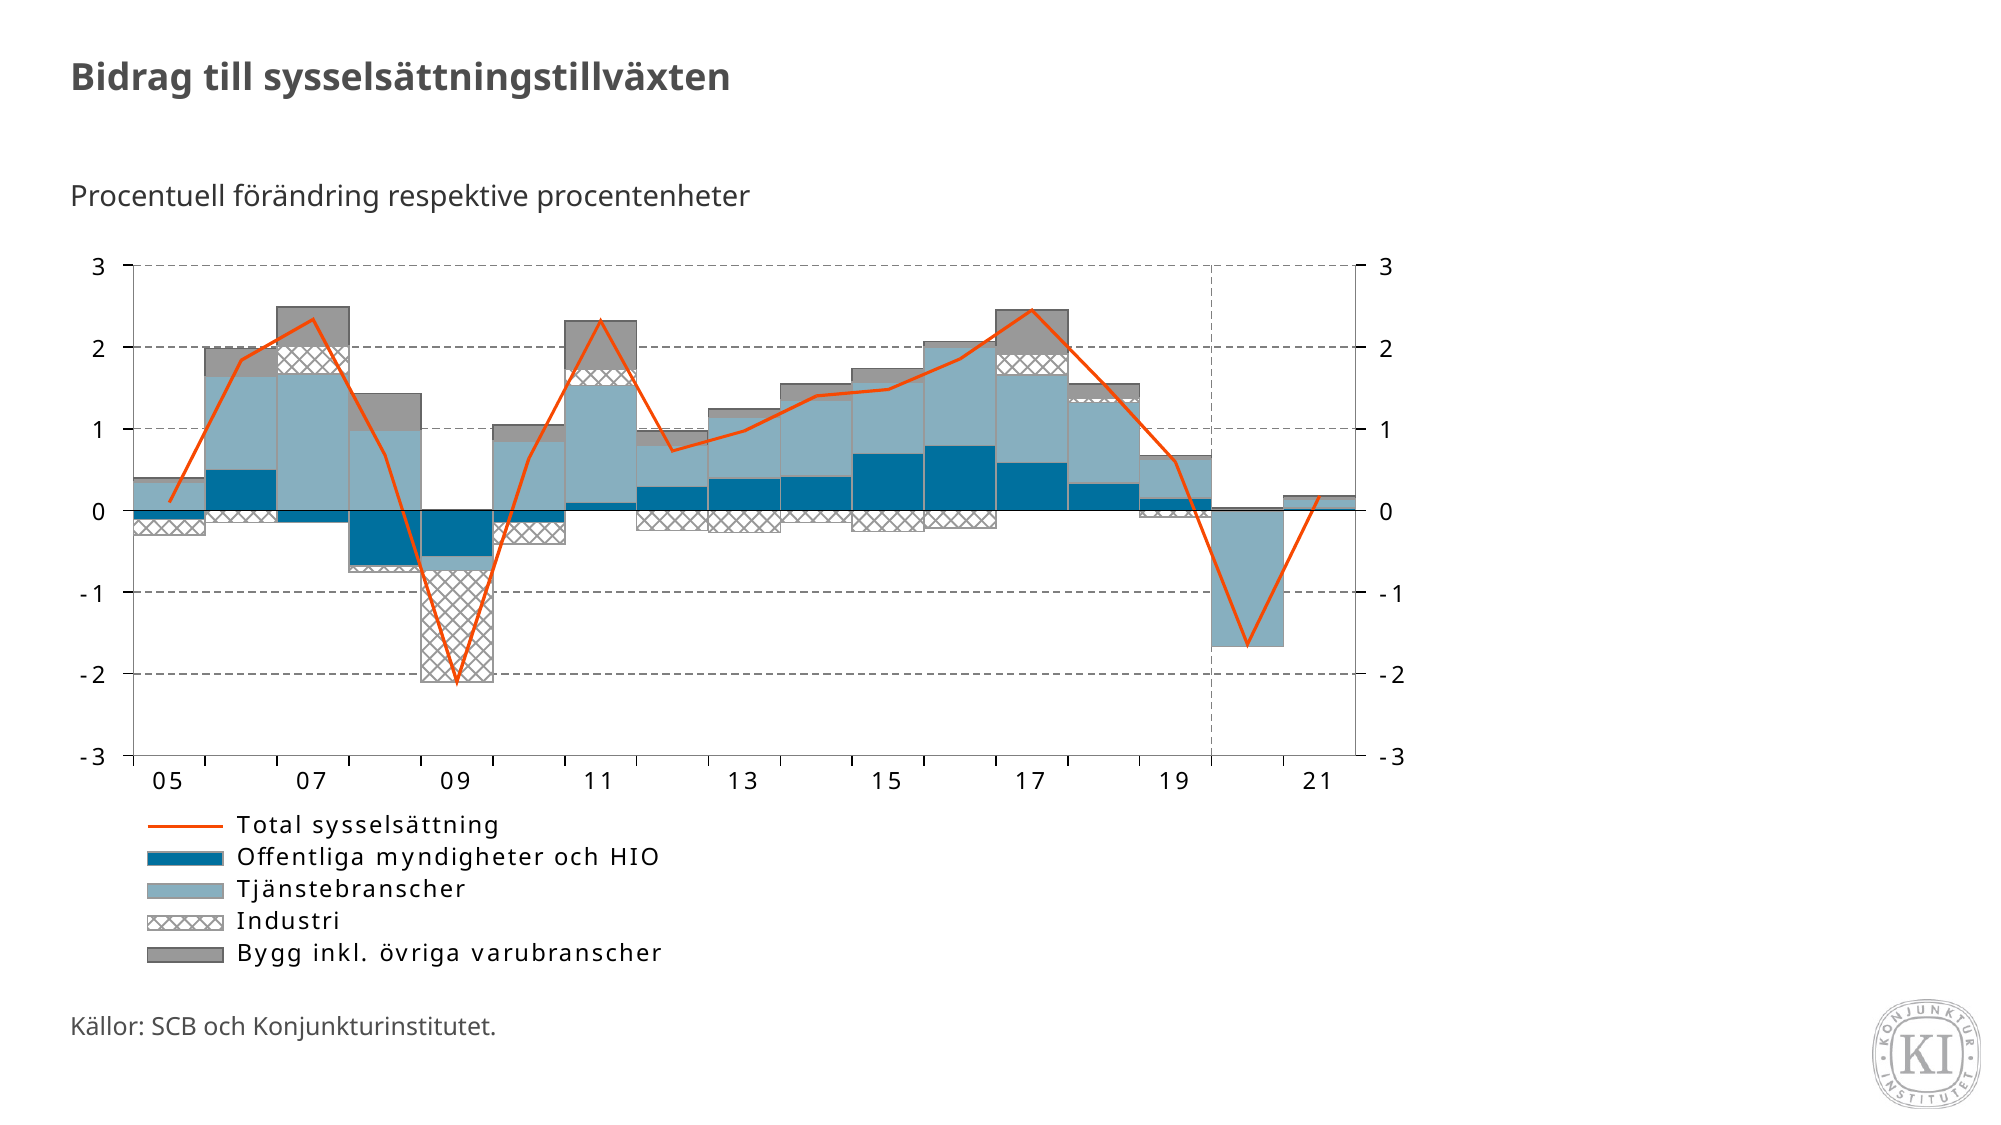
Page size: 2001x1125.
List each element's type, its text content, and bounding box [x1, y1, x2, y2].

picture [1872, 999, 1981, 1109]
list Procentuell förändring respektive procentenheter [55, 137, 1476, 220]
title Bidrag till sysselsättningstillväxten [55, 45, 1476, 128]
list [30, 228, 1453, 995]
subtitle Källor: SCB och Konjunkturinstitutet. [55, 1003, 1476, 1106]
